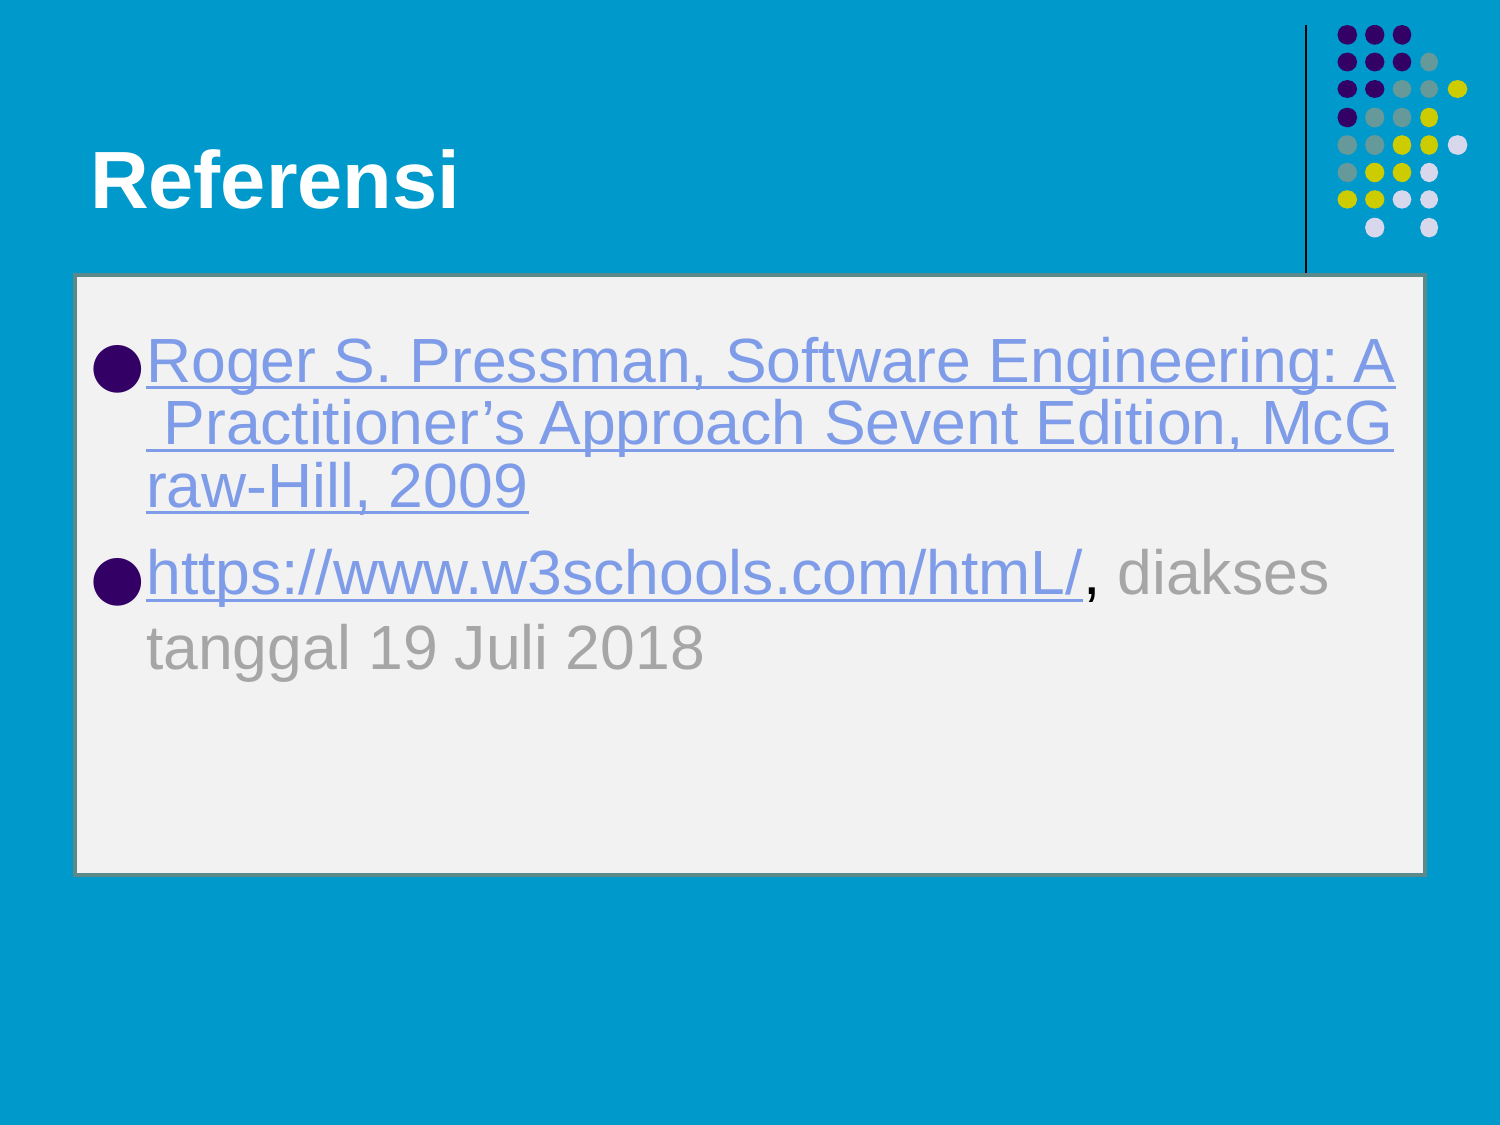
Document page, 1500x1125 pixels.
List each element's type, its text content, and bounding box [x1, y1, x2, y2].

text_box [74, 274, 1425, 875]
picture [74, 274, 1426, 876]
list Roger S. Pressman, Software Engineering: A Practitioner’s Approach Sevent Edition, McGraw-Hill, 2009 https://www.w3schools.com/htmL/, diakses tanggal 19 Juli 2018 [75, 312, 1425, 800]
title Referensi [75, 20, 1313, 233]
